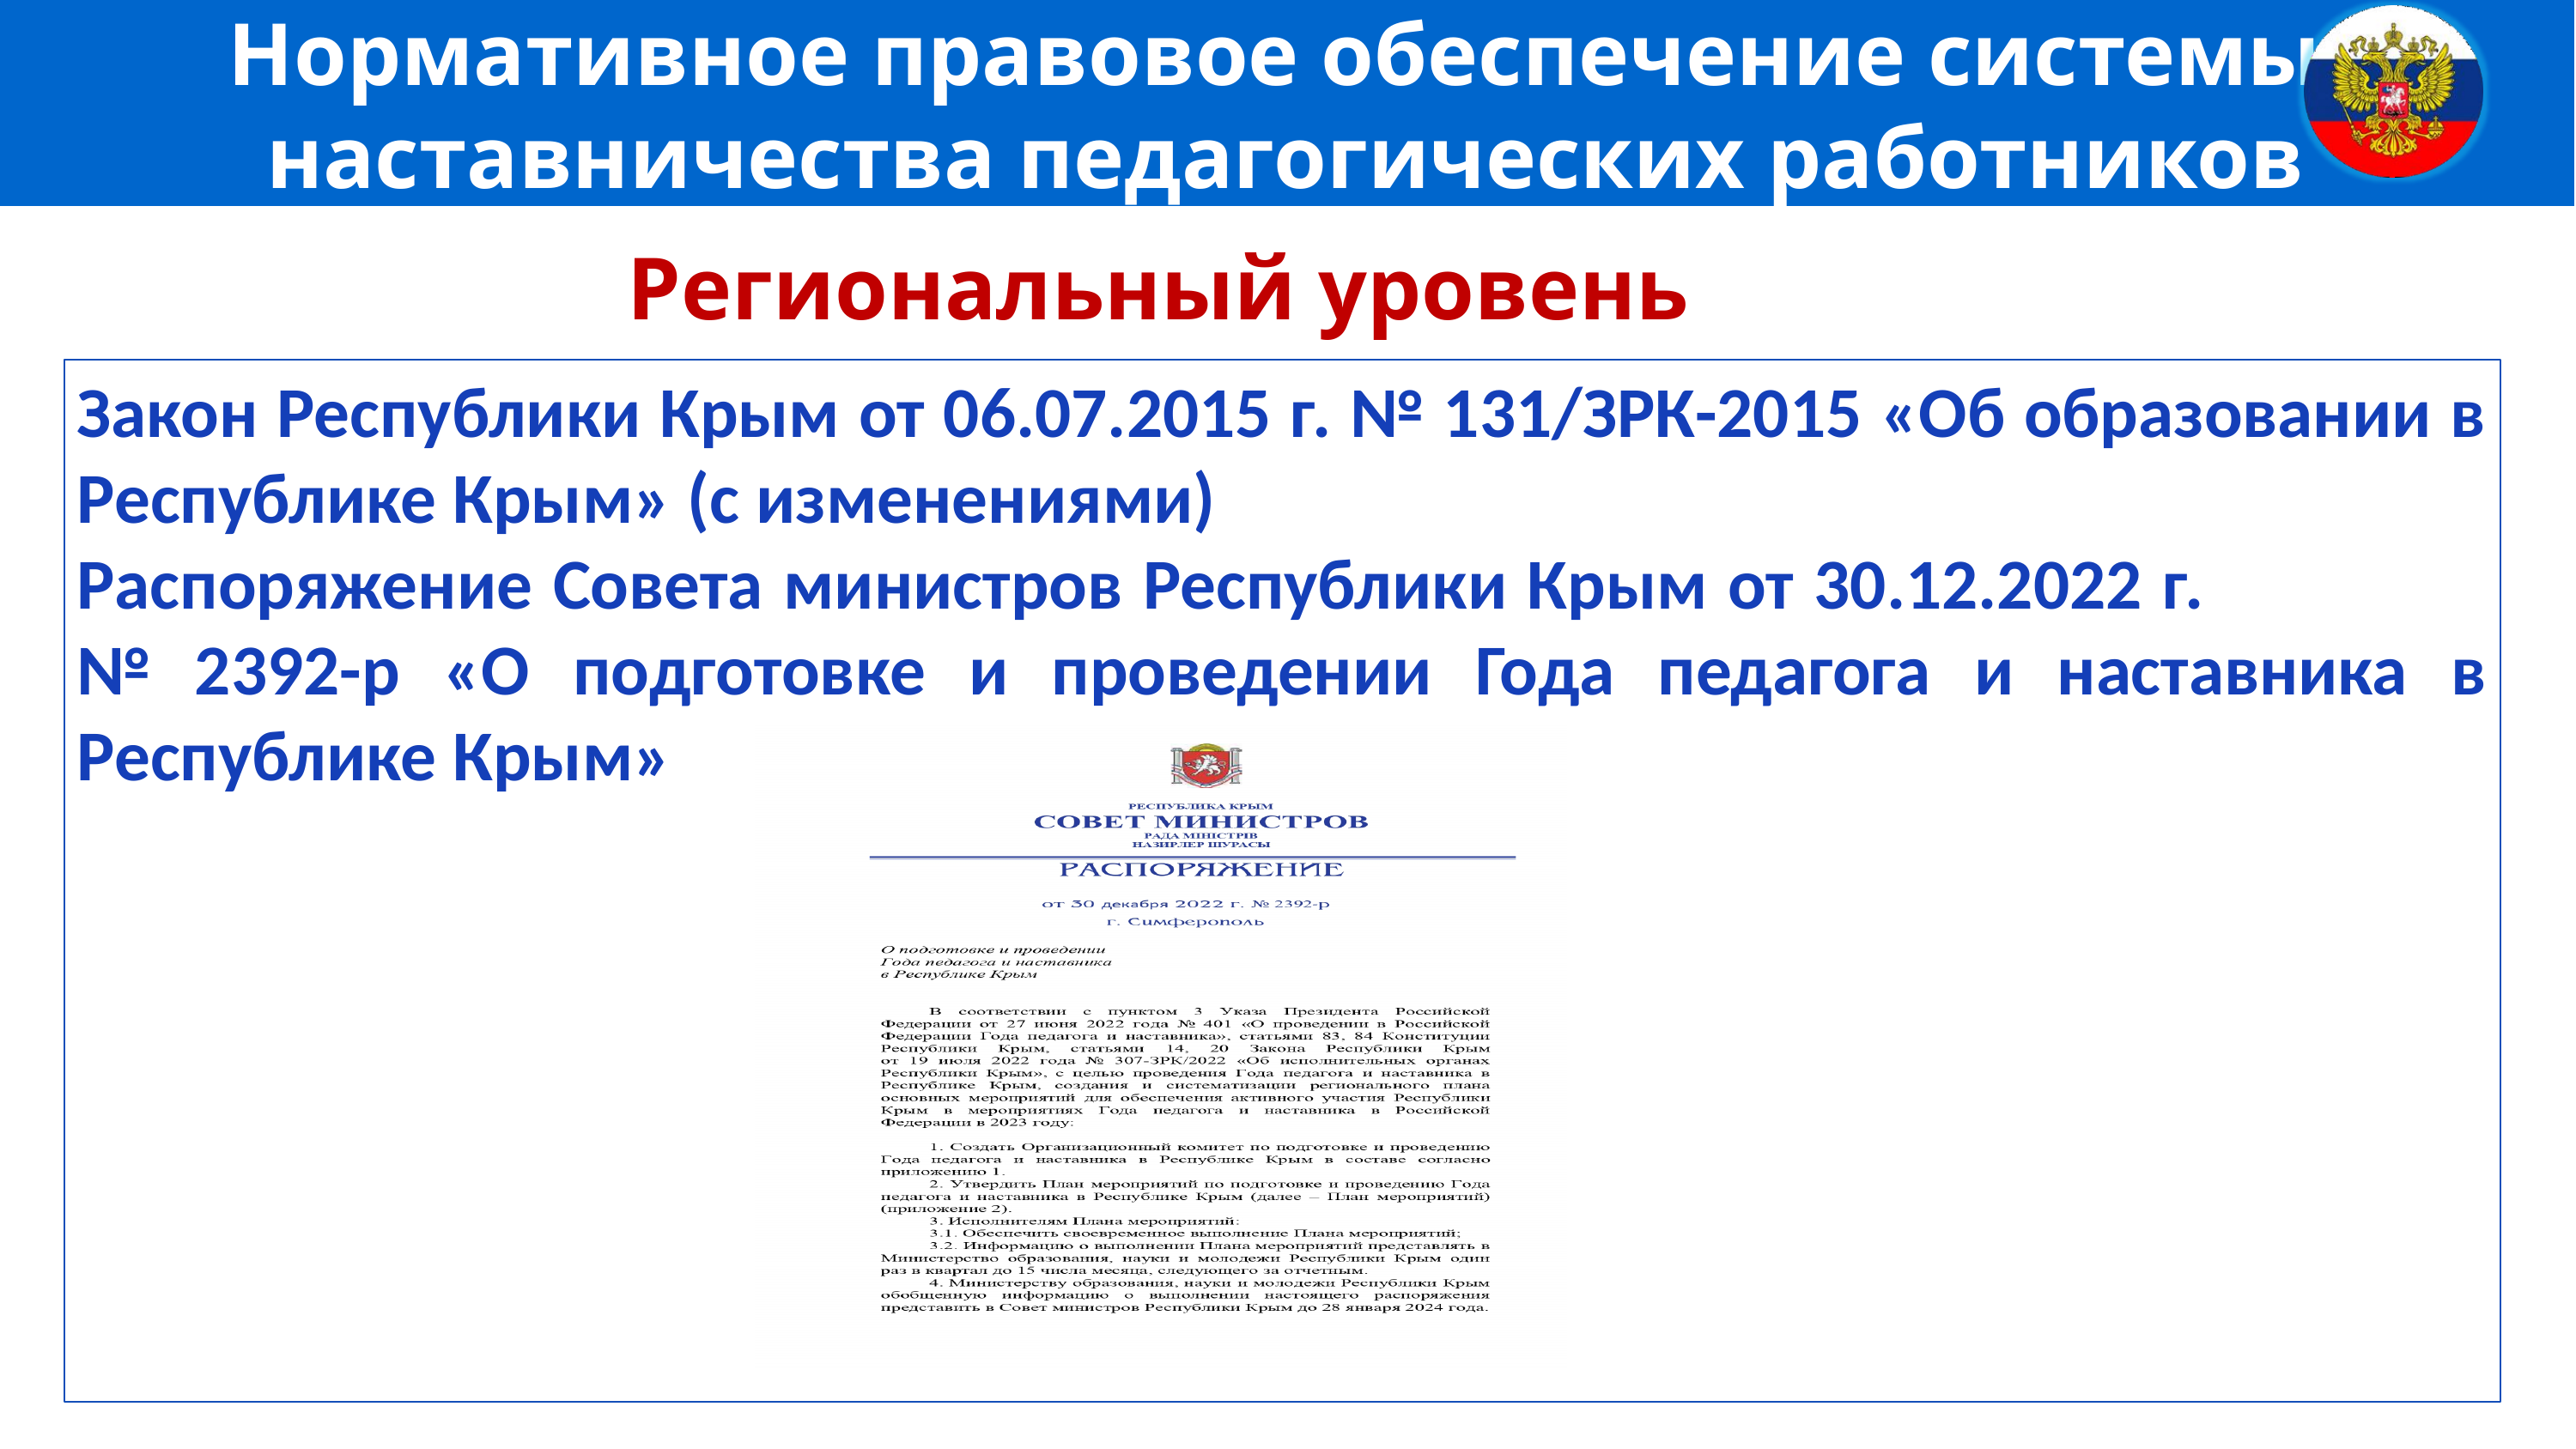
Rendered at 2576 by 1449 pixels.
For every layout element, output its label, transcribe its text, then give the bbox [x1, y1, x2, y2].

text_box Нормативное правовое обеспечение системы наставничества педагогических работников [0, 0, 2574, 206]
text_box [2304, 5, 2483, 178]
picture [755, 724, 1568, 1368]
text_box Региональный уровень [440, 233, 1900, 337]
text_box Закон Республики Крым от 06.07.2015 г. № 131/ЗРК-2015 «Об образовании в Республике Крым» (с изменениями) Распоряжение Совета министров Республики Крым от 30.12.2022 г. № 2392-р «О подготовке и проведении Года педагога и наставника в Республике Крым» [64, 359, 2501, 1403]
